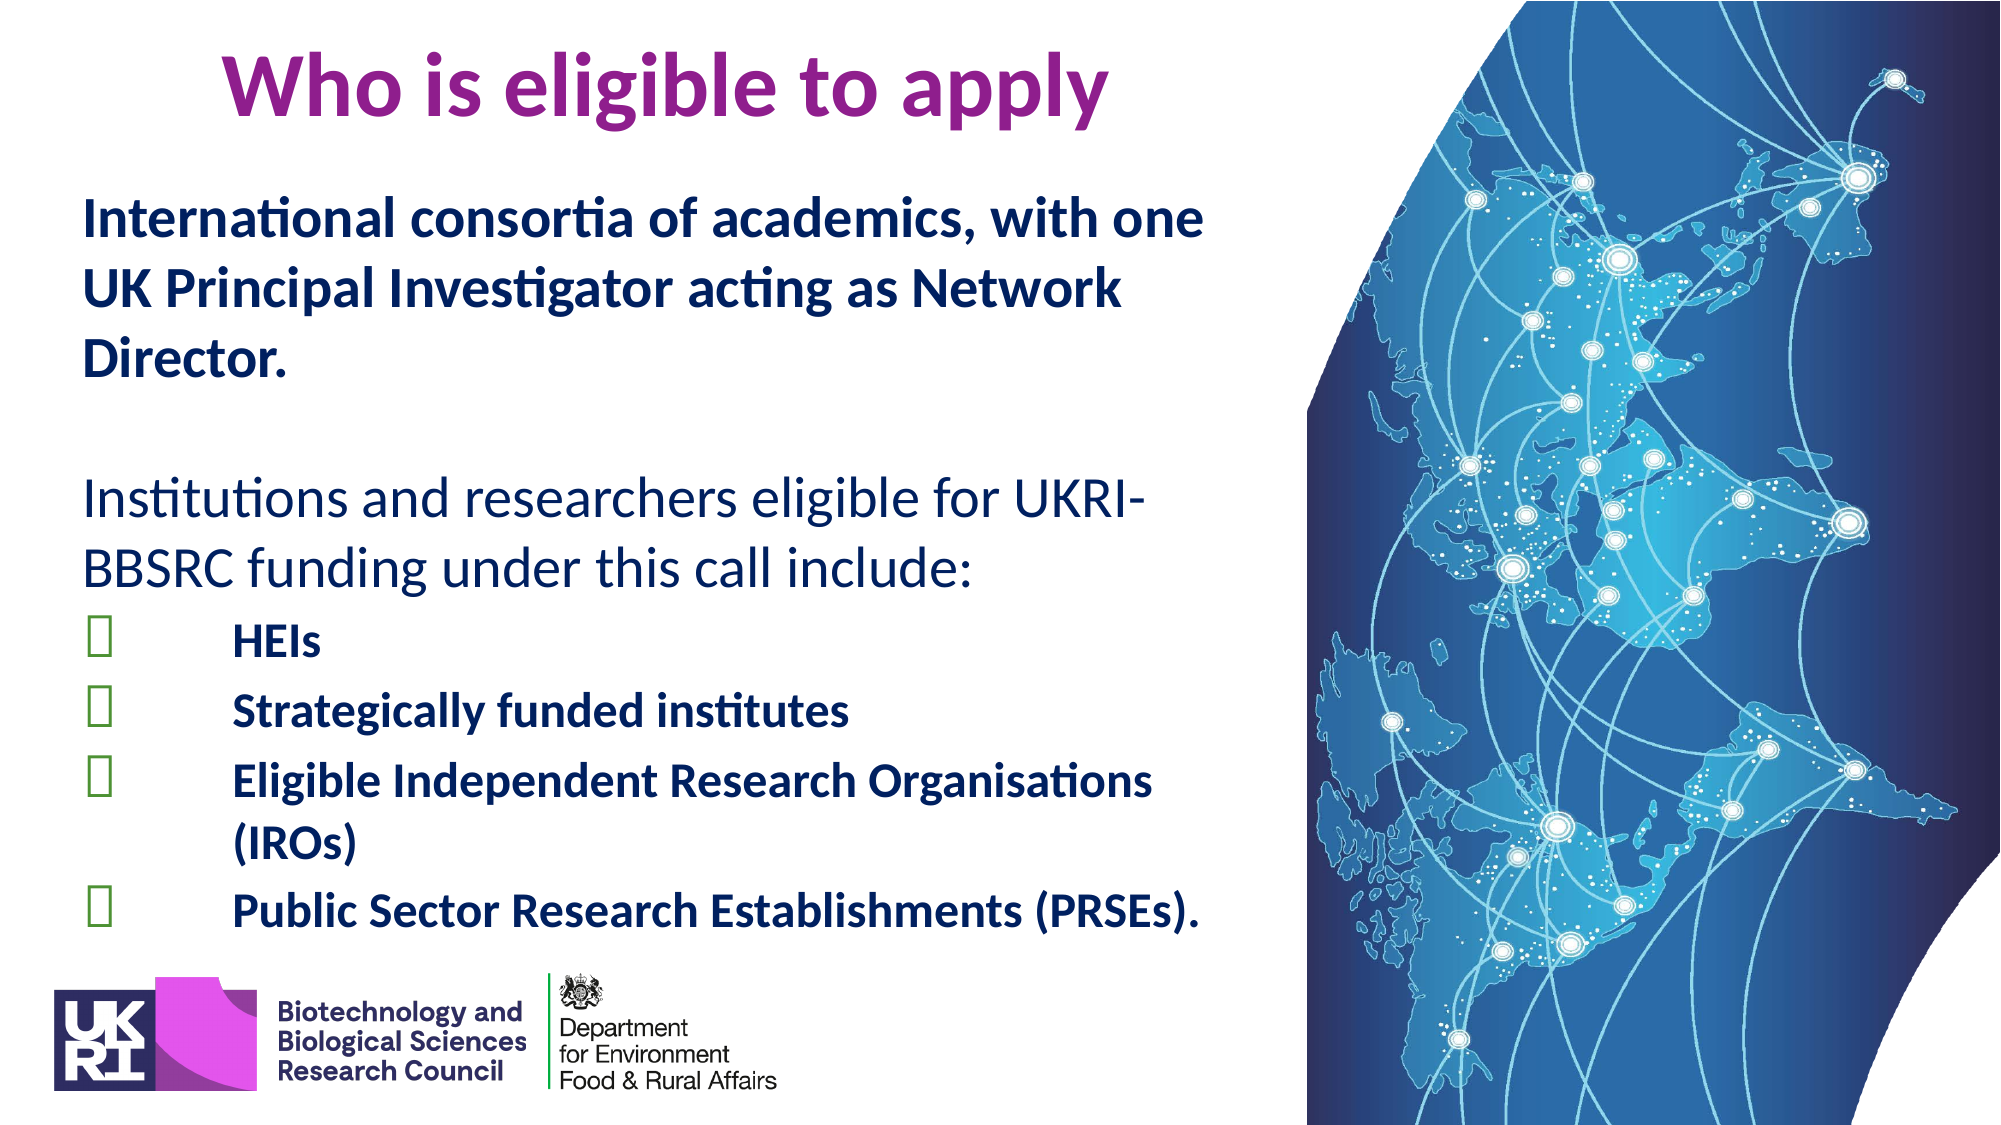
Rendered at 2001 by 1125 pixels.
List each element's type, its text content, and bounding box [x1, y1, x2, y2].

text_box Who is eligible to apply International consortia of academics, with one UK Principal Investigator acting as Network Director. Institutions and researchers eligible for UKRI-BBSRC funding under this call include:  HEIs  Strategically funded institutes  Eligible Independent Research Organisations (IROs)  Public Sector Research Establishments (PRSEs). [67, 17, 1252, 947]
picture [1066, 0, 2000, 1125]
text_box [54, 943, 784, 1102]
